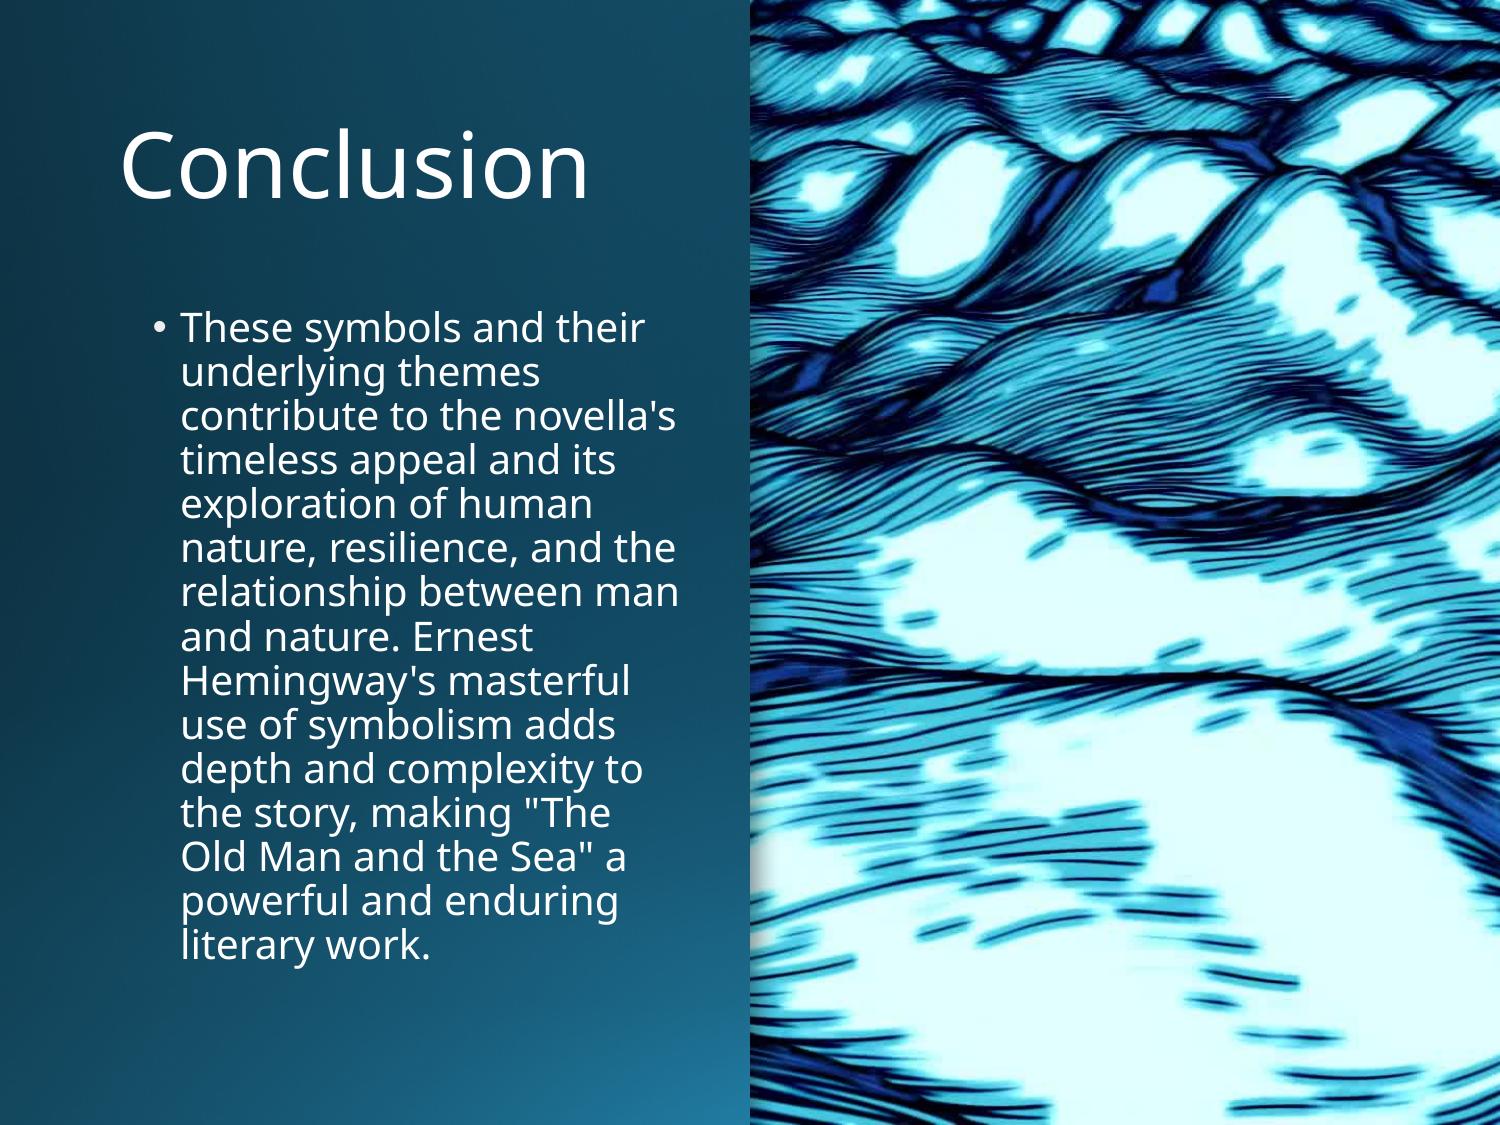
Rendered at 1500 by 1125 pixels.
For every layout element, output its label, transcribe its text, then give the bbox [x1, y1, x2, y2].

picture [749, 0, 1500, 1125]
title Conclusion [103, 59, 701, 278]
list These symbols and their underlying themes contribute to the novella's timeless appeal and its exploration of human nature, resilience, and the relationship between man and nature. Ernest Hemingway's masterful use of symbolism adds depth and complexity to the story, making "The Old Man and the Sea" a powerful and enduring literary work. [137, 299, 701, 1014]
text_box [0, 0, 749, 1125]
